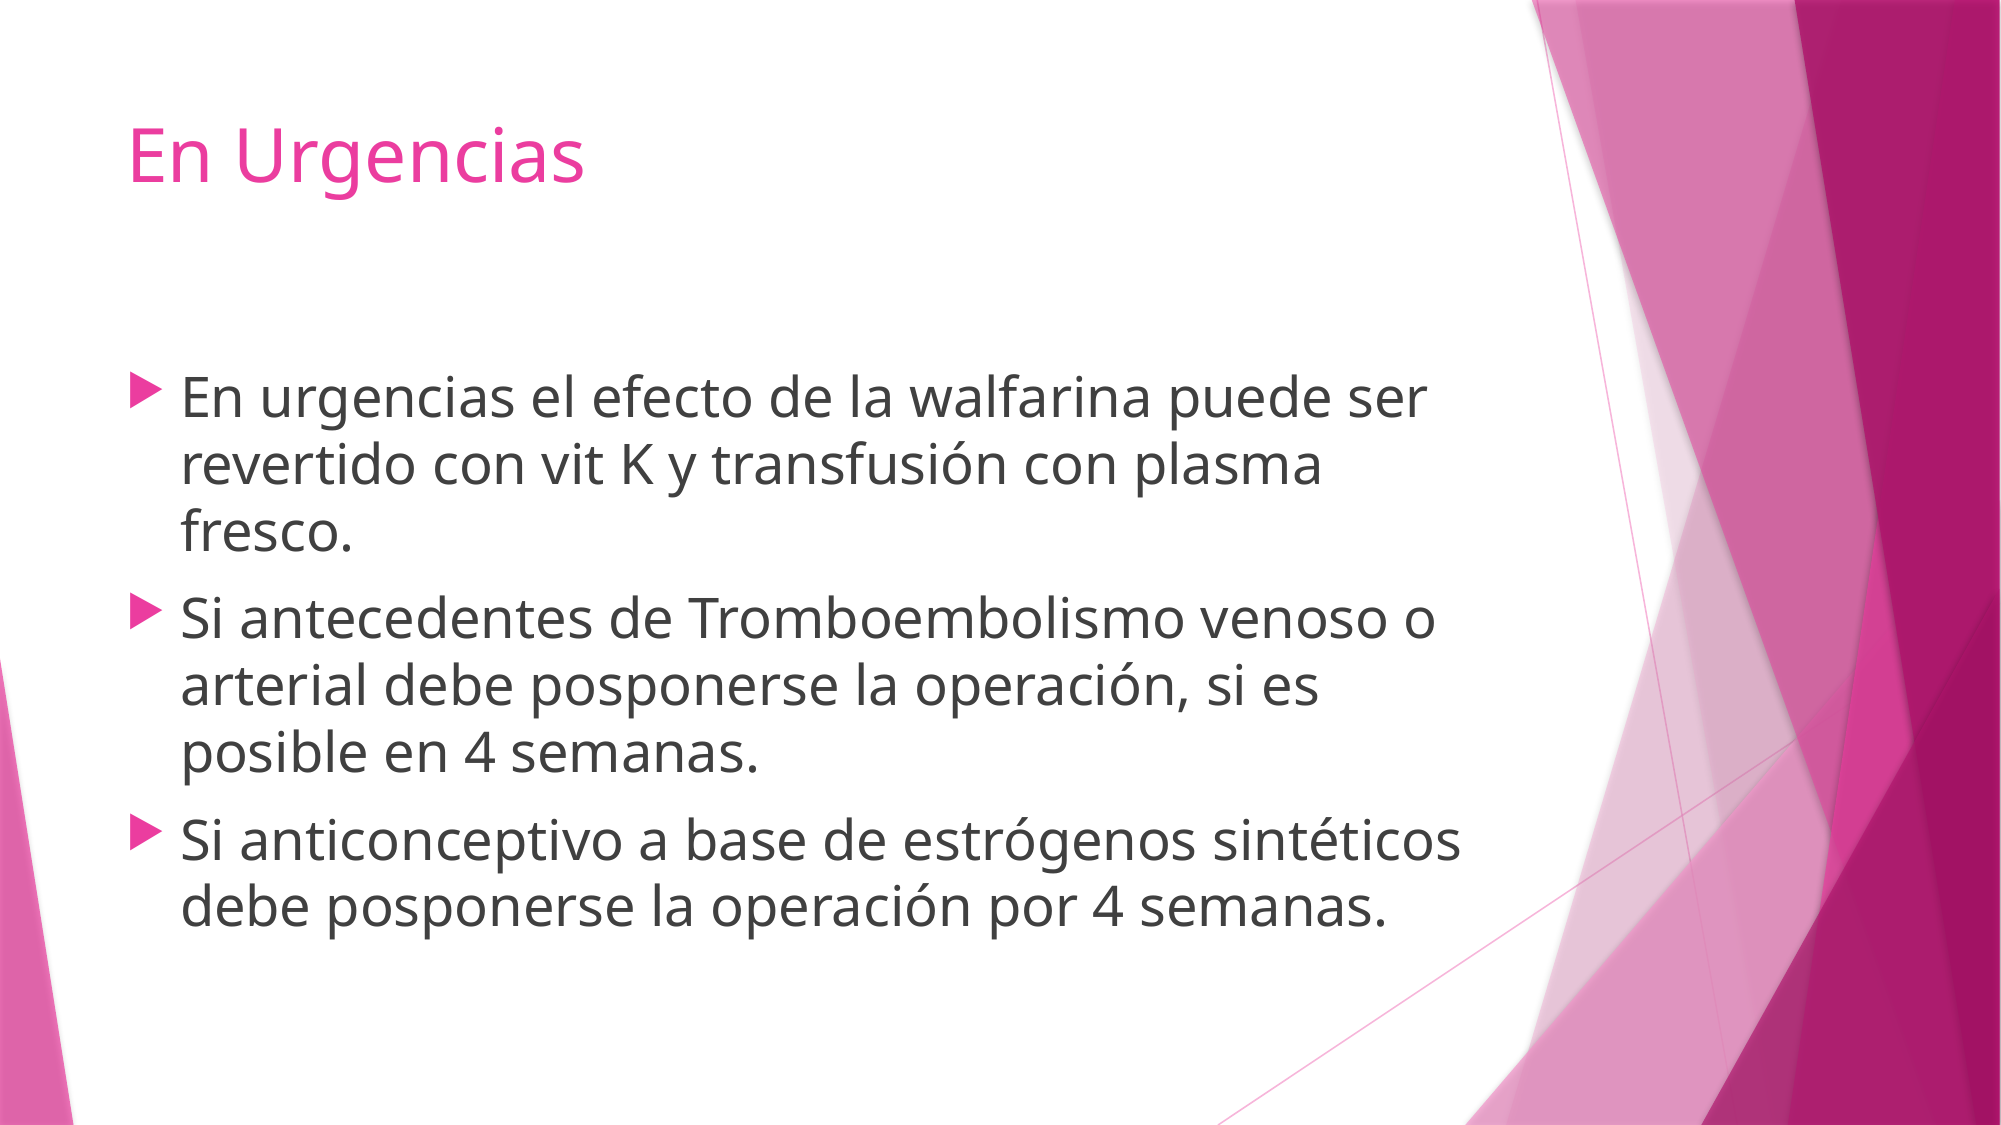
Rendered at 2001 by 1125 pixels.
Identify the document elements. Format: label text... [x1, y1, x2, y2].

list En urgencias el efecto de la walfarina puede ser revertido con vit K y transfusión con plasma fresco. Si antecedentes de Tromboembolismo venoso o arterial debe posponerse la operación, si es posible en 4 semanas. Si anticonceptivo a base de estrógenos sintéticos debe posponerse la operación por 4 semanas. [111, 354, 1522, 992]
title En Urgencias [111, 99, 1522, 317]
